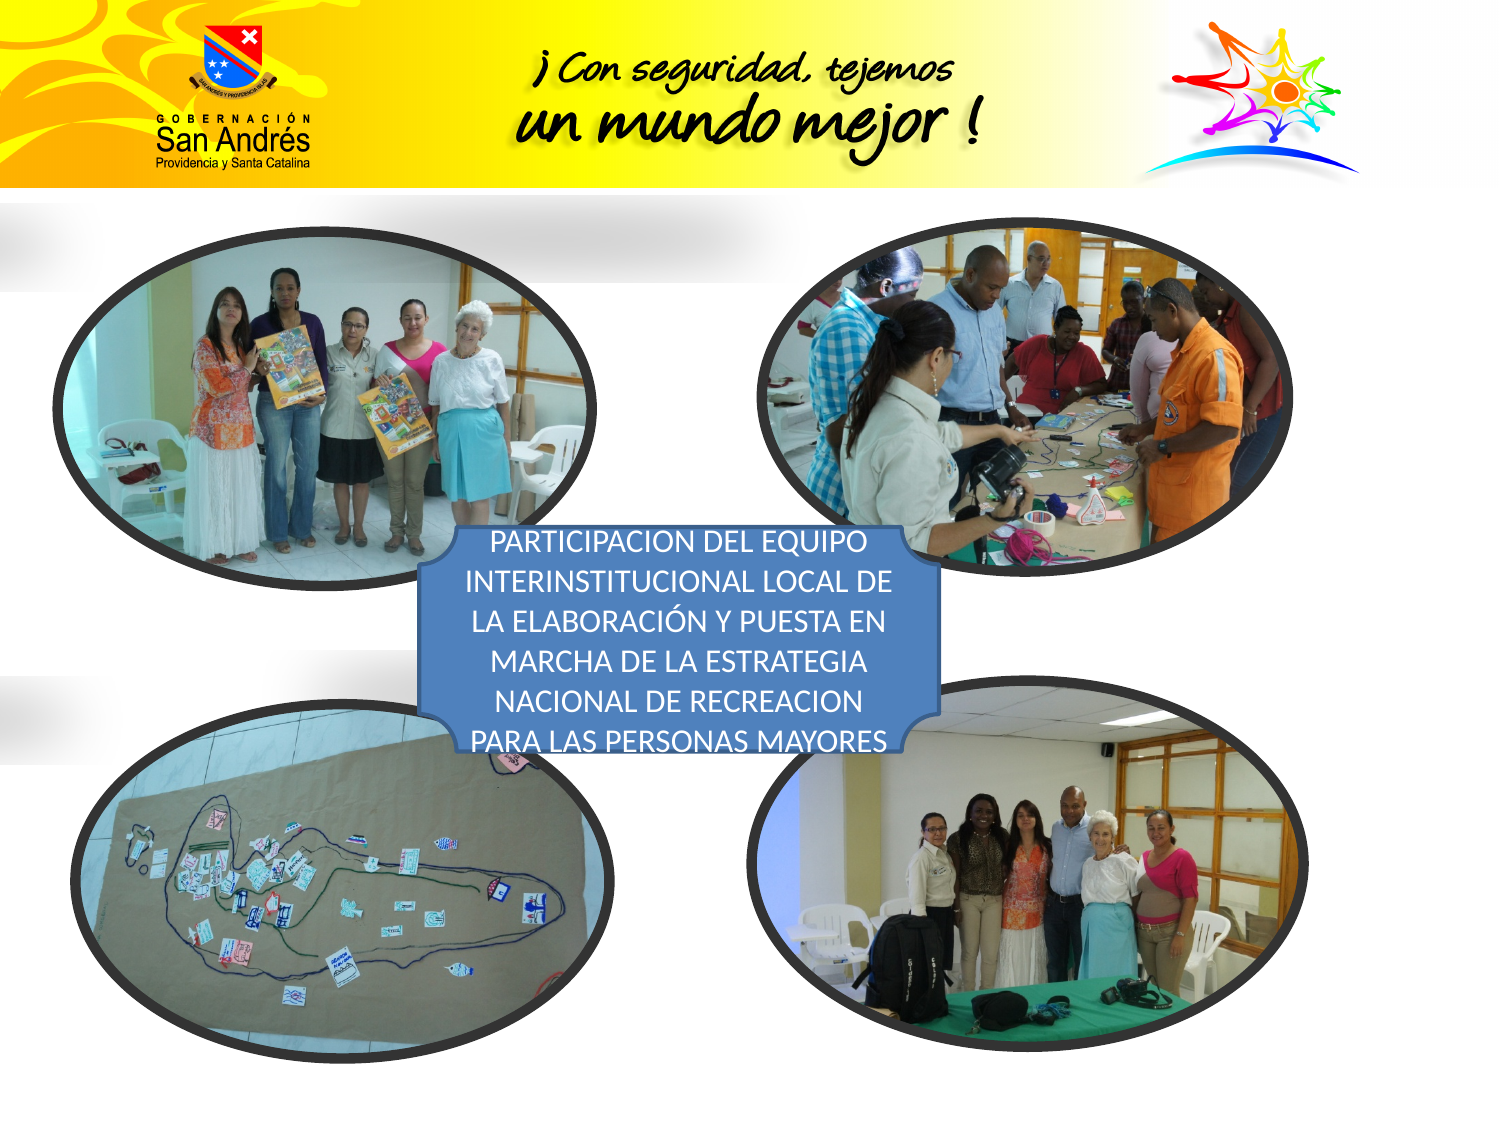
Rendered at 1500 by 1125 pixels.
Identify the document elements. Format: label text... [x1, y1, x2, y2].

text_box PARTICIPACION DEL EQUIPO INTERINSTITUCIONAL LOCAL DE LA ELABORACIÓN Y PUESTA EN MARCHA DE LA ESTRATEGIA NACIONAL DE RECREACION PARA LAS PERSONAS MAYORES [417, 524, 942, 754]
picture [57, 231, 592, 587]
picture [761, 222, 1289, 572]
picture [75, 703, 610, 1059]
picture [0, 0, 1500, 189]
picture [751, 680, 1304, 1048]
